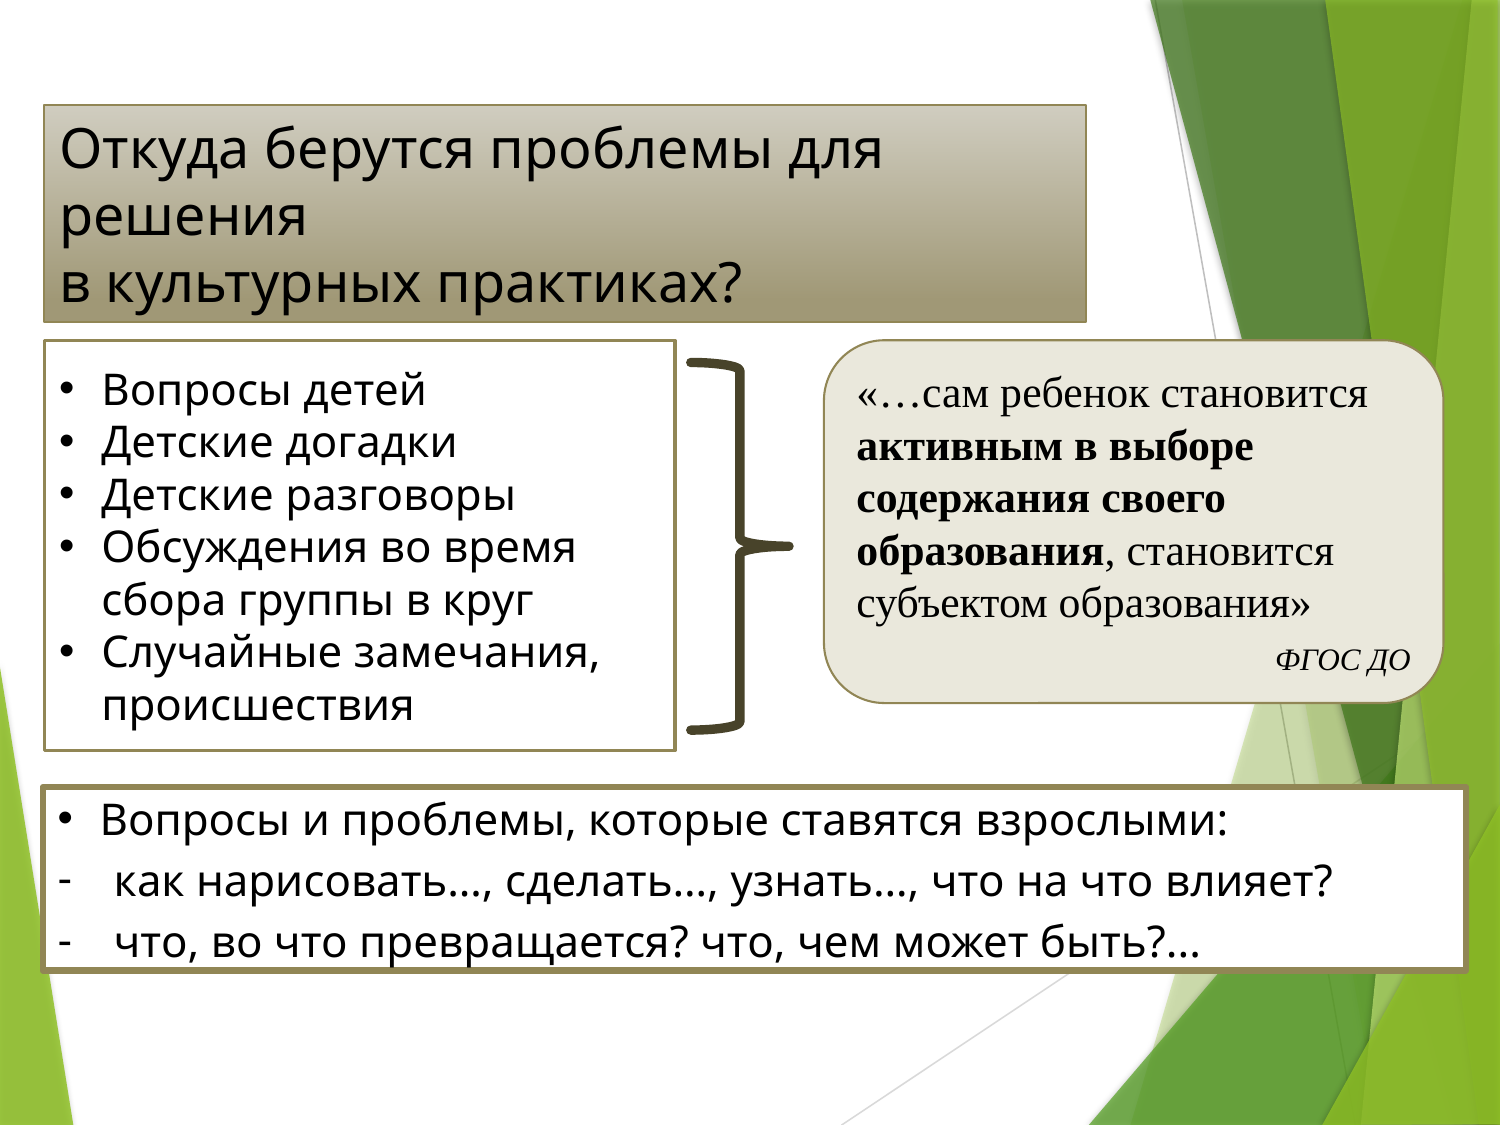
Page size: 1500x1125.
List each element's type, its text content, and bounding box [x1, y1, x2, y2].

title Откуда берутся проблемы для решения в культурных практиках? [43, 104, 1087, 323]
text_box [689, 361, 791, 732]
text_box «…сам ребенок становится активным в выборе содержания своего образования, становится субъектом образования» ФГОС ДО [822, 339, 1445, 705]
list [40, 337, 1470, 964]
text_box Вопросы и проблемы, которые ставятся взрослыми: как нарисовать…, сделать…, узнать…, что на что влияет? что, во что превращается? что, чем может быть?... [41, 785, 1467, 972]
text_box Вопросы детей Детские догадки Детские разговоры Обсуждения во время сбора группы в круг Случайные замечания, происшествия [43, 339, 677, 752]
